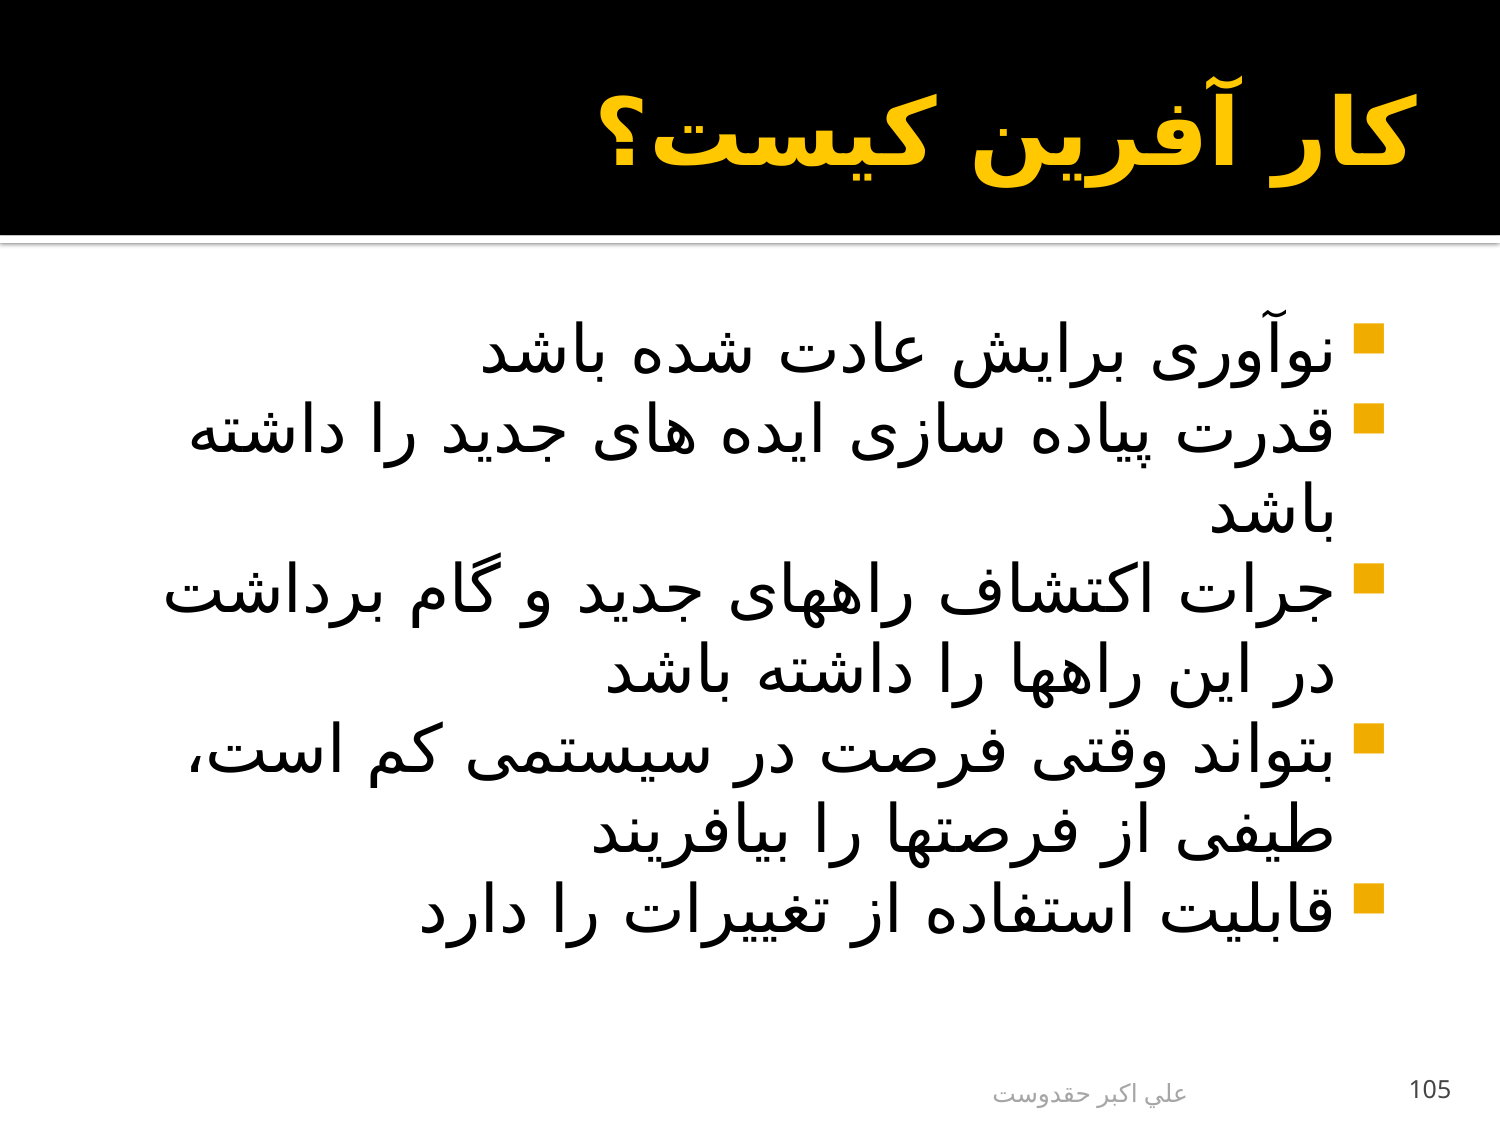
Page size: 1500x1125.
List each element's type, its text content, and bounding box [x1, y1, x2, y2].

slide_number 105 [1345, 1062, 1467, 1108]
title کار آفرین کیست؟ [75, 25, 1425, 231]
footer علي اكبر حقدوست [281, 1062, 1197, 1108]
list نوآوری برايش عادت شده باشد قدرت پياده سازی ايده های جديد را داشته باشد جرات اکتشاف راههای جديد و گام برداشت در اين راهها را داشته باشد بتواند وقتی فرصت در سيستمی کم است، طيفی از فرصتها را بيافريند قابليت استفاده از تغييرات را دارد [74, 290, 1426, 1051]
